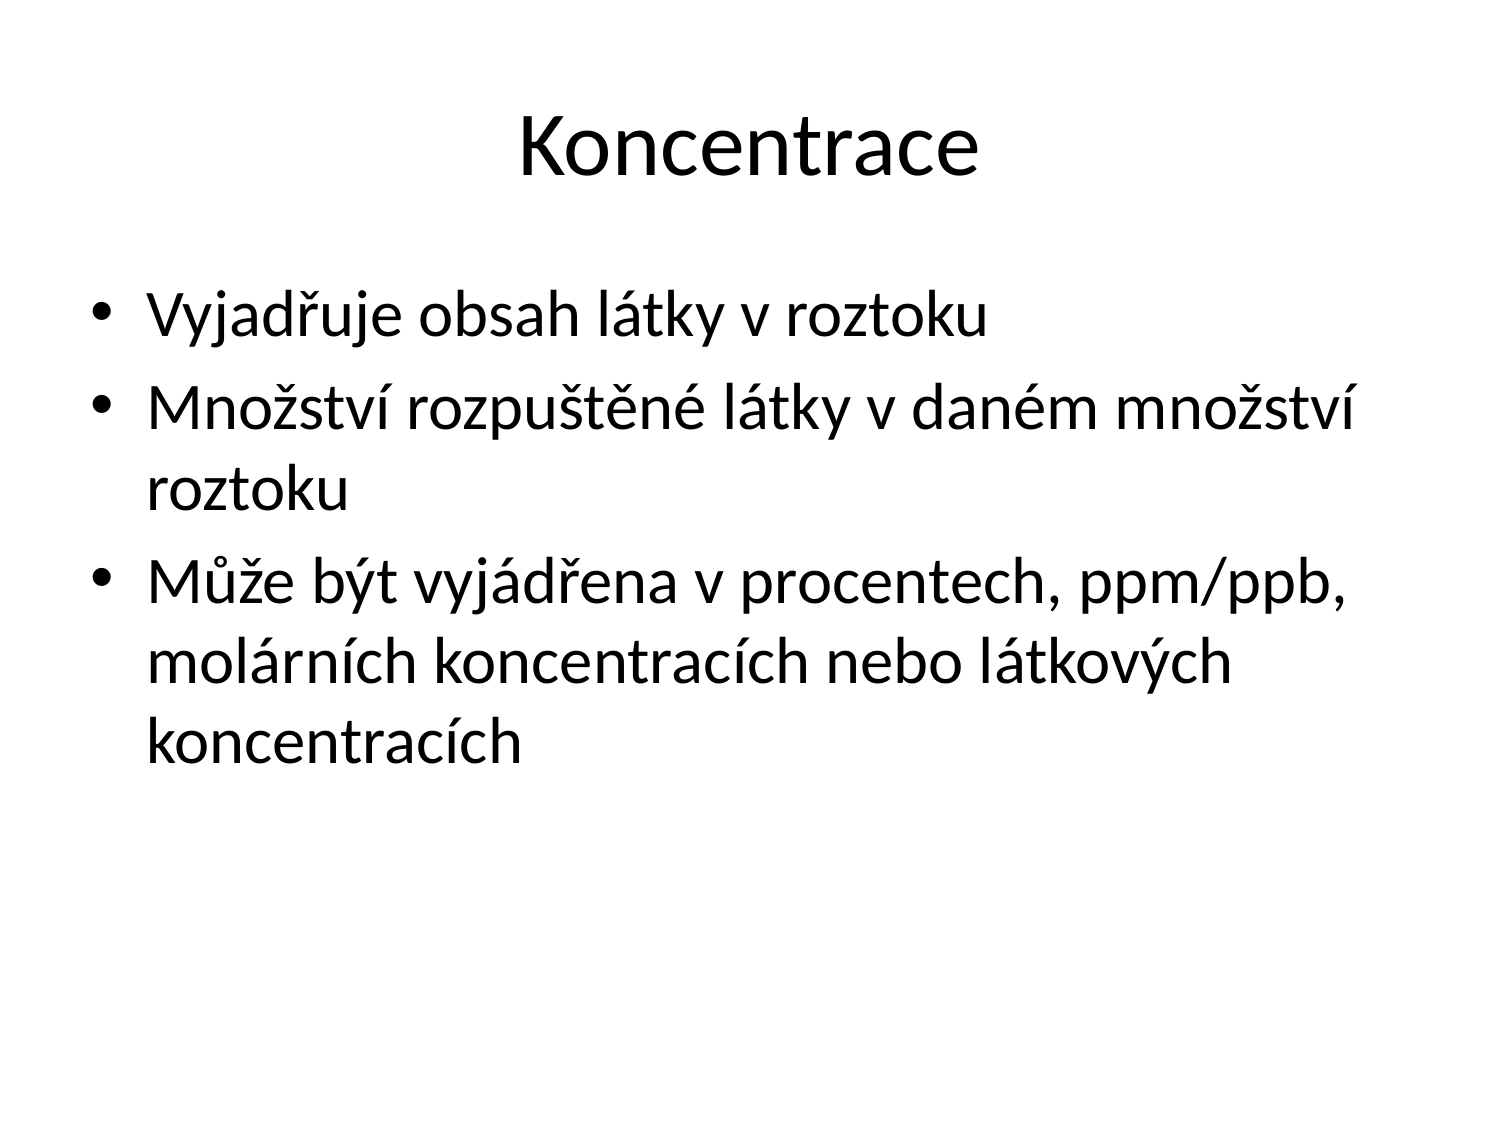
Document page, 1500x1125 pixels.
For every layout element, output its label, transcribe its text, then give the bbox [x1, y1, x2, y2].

list Vyjadřuje obsah látky v roztoku Množství rozpuštěné látky v daném množství roztoku Může být vyjádřena v procentech, ppm/ppb, molárních koncentracích nebo látkových koncentracích [75, 262, 1425, 1005]
title Koncentrace [75, 45, 1425, 233]
